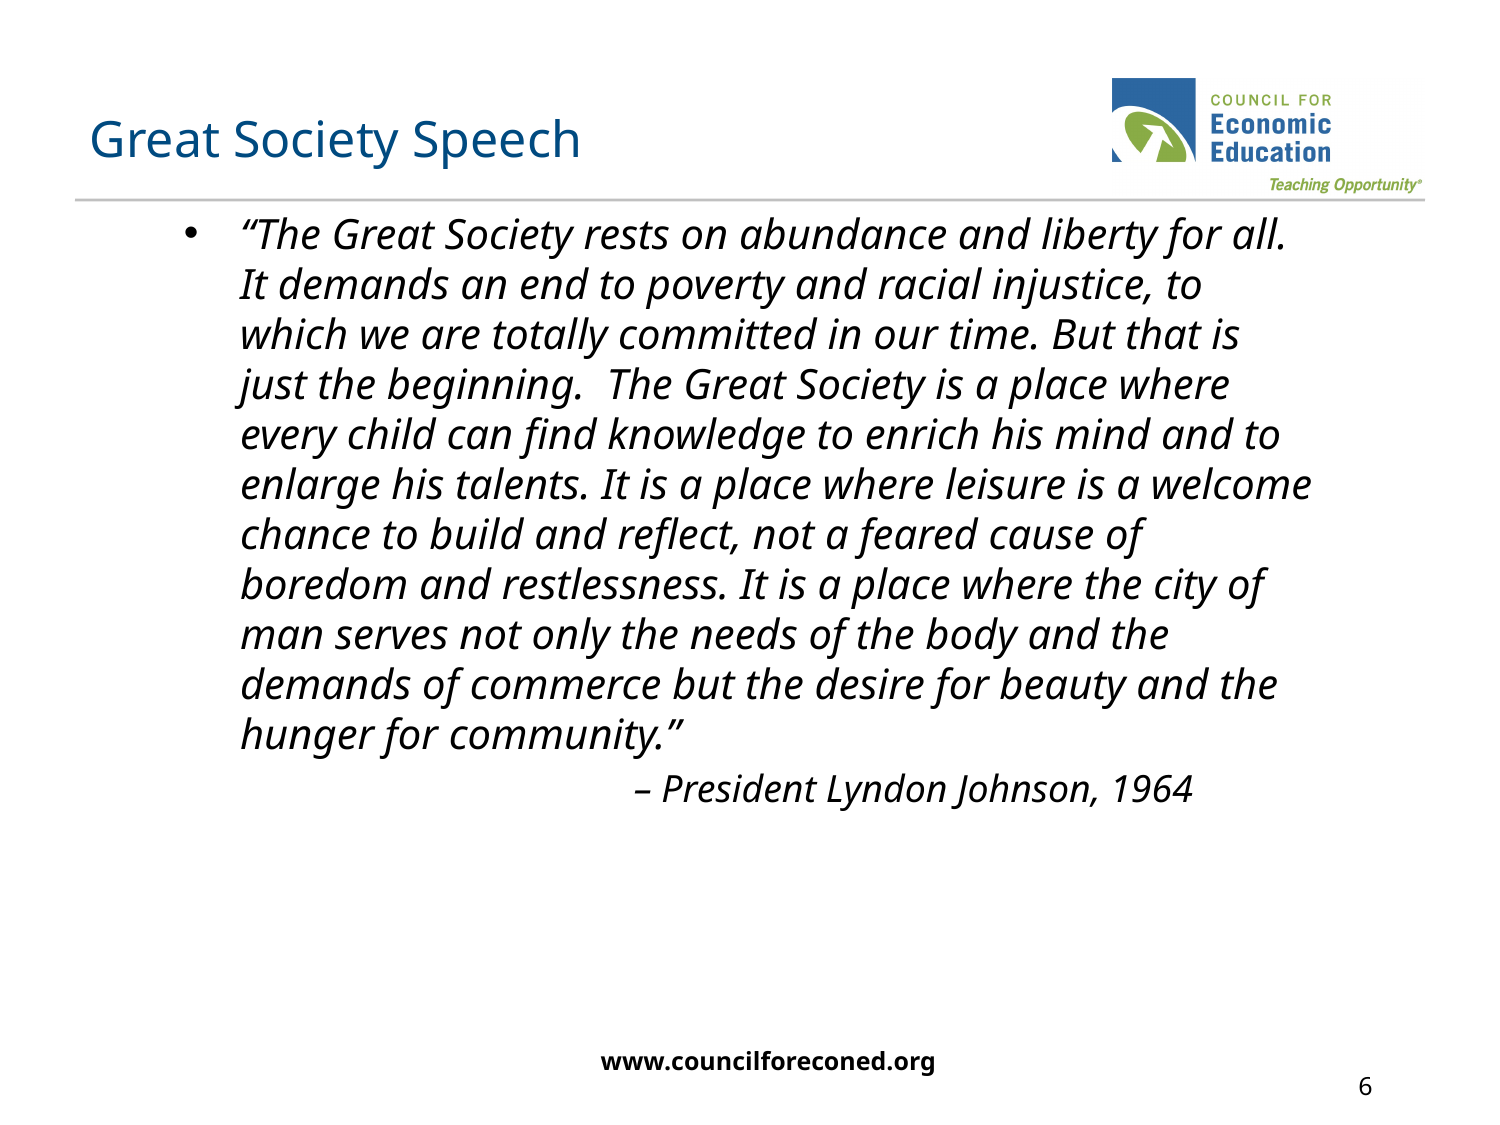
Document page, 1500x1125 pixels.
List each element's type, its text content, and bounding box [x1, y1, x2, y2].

list “The Great Society rests on abundance and liberty for all. It demands an end to poverty and racial injustice, to which we are totally committed in our time. But that is just the beginning. The Great Society is a place where every child can find knowledge to enrich his mind and to enlarge his talents. It is a place where leisure is a welcome chance to build and reflect, not a feared cause of boredom and restlessness. It is a place where the city of man serves not only the needs of the body and the demands of commerce but the desire for beauty and the hunger for community.” – President Lyndon Johnson, 1964 [168, 200, 1332, 888]
slide_number 6 [1074, 1062, 1388, 1125]
title Great Society Speech [75, 99, 1425, 200]
footer www.councilforeconed.org [123, 1037, 1420, 1113]
picture [1112, 78, 1425, 99]
